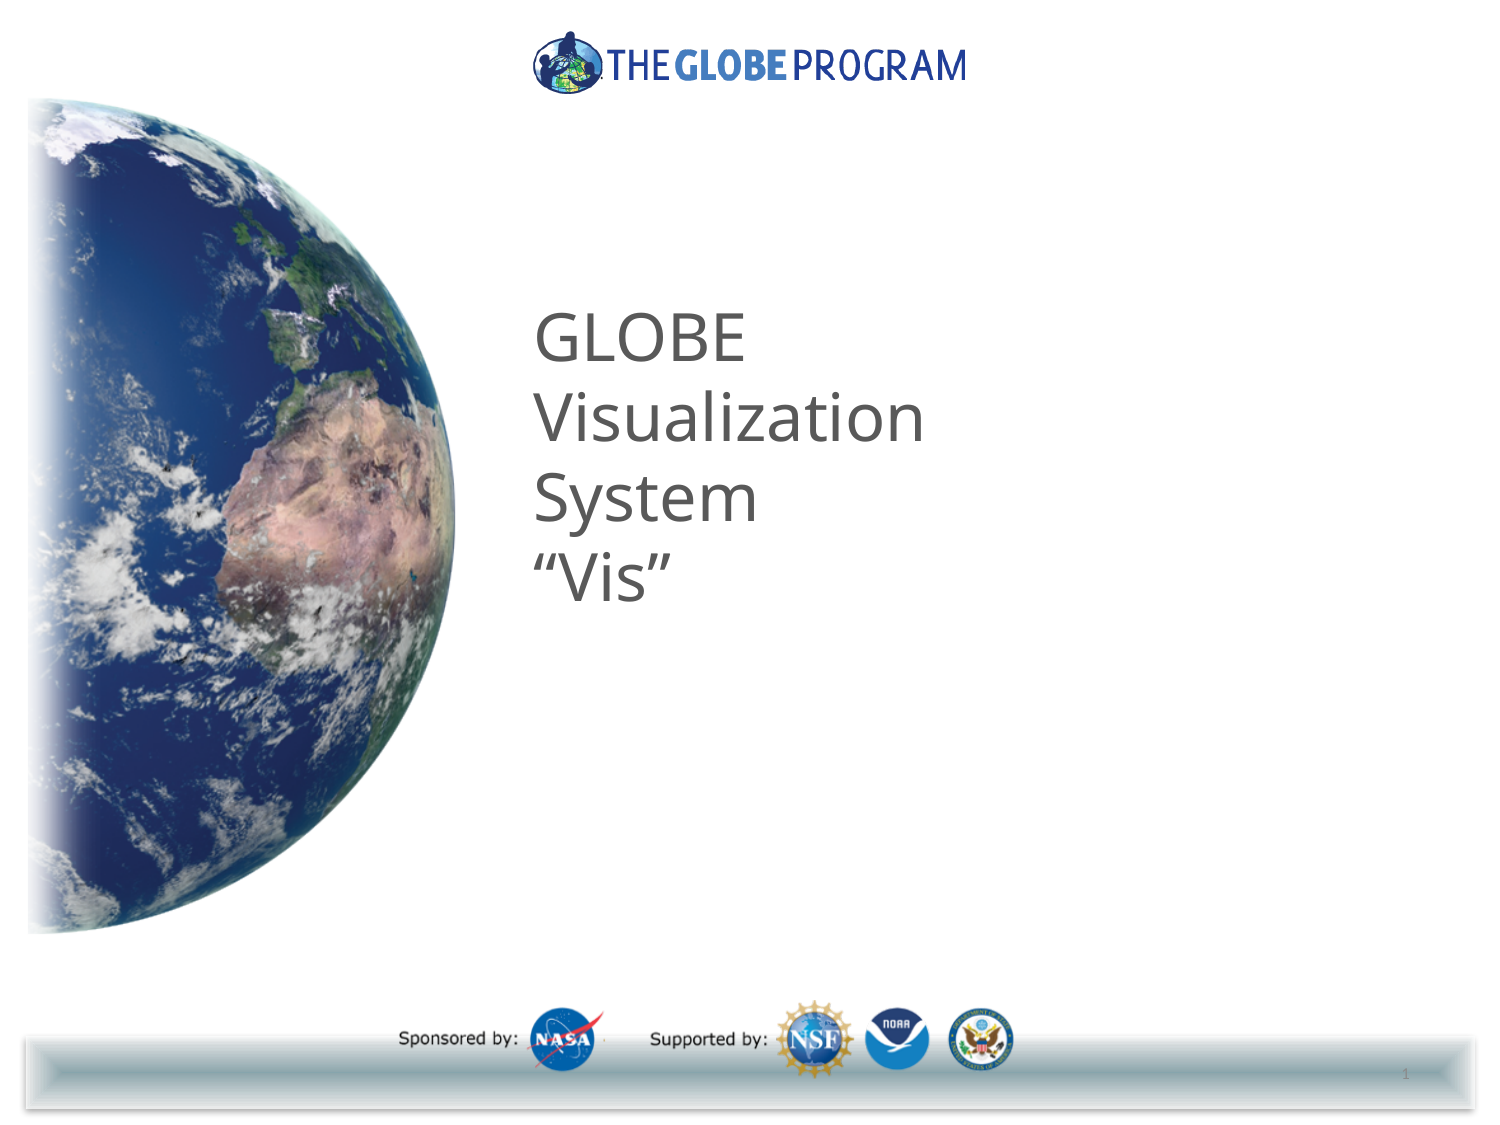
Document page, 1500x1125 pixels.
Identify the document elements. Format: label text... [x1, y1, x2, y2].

slide_number 1 [1074, 1042, 1425, 1103]
title GLOBE Visualization System “Vis” [518, 396, 1164, 513]
picture [19, 88, 467, 942]
picture [238, 999, 1244, 1087]
picture [526, 24, 975, 100]
